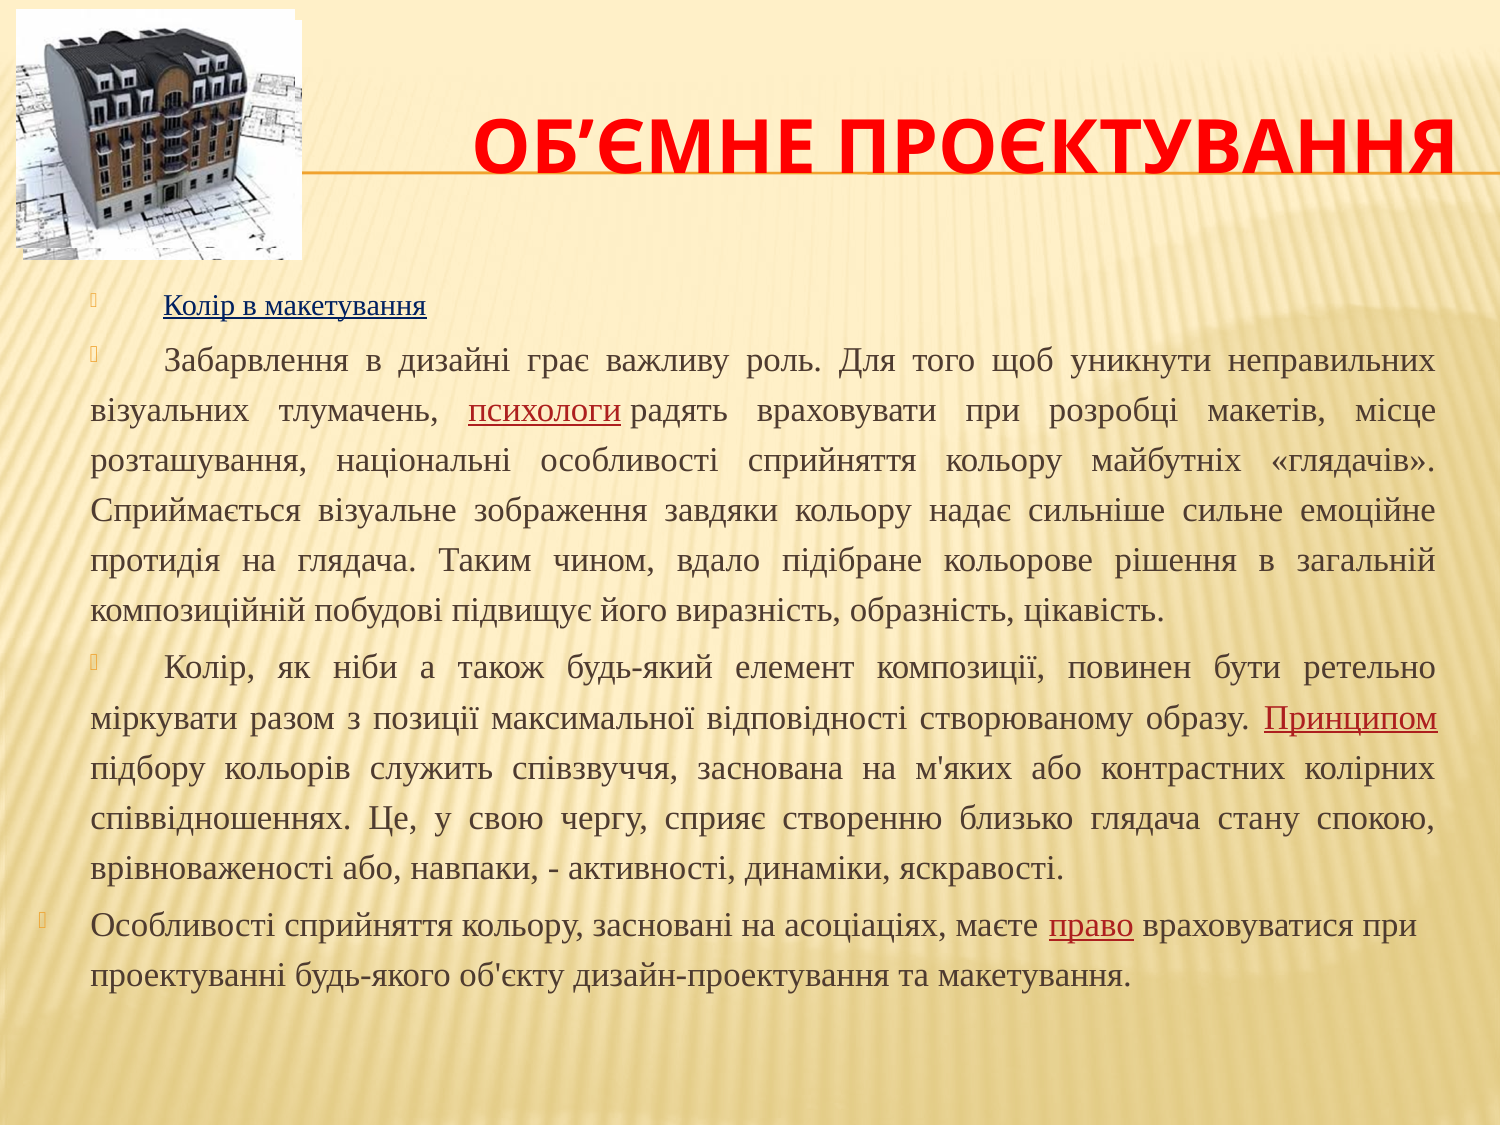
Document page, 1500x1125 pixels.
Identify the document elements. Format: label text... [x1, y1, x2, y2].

title ОБ’Ємне ПроЄктування [312, 75, 1475, 213]
picture [16, 9, 302, 260]
list Колір в макетування Забарвлення в дизайні грає важливу роль. Для того щоб уникнути неправильних візуальних тлумачень, психологи радять враховувати при розробці макетів, місце розташування, національні особливості сприйняття кольору майбутніх «глядачів». Сприймається візуальне зображення завдяки кольору надає сильніше сильне емоційне протидія на глядача. Таким чином, вдало підібране кольорове pішeння в загальній композиційній побудові підвищує його виразність, образність, цікавість. Колір, як ніби а також будь-який елемент композиції, повинен бути ретельно міркувати разом з позиції максимальної відповідності створюваному образу. Принципом підбору кольорів служить співзвуччя, заснована на м'яких або контрастних колірних співвідношеннях. Це, у свою чергу, сприяє створенню близько глядача стану спокою, врівноваженості або, навпаки, - активності, динаміки, яскравості. Особливості сприйняття кольору, засновані на асоціаціях, маєте право враховуватися при проектуванні будь-якого об'єкту дизайн-проектування та макетування. [23, 259, 1453, 1125]
